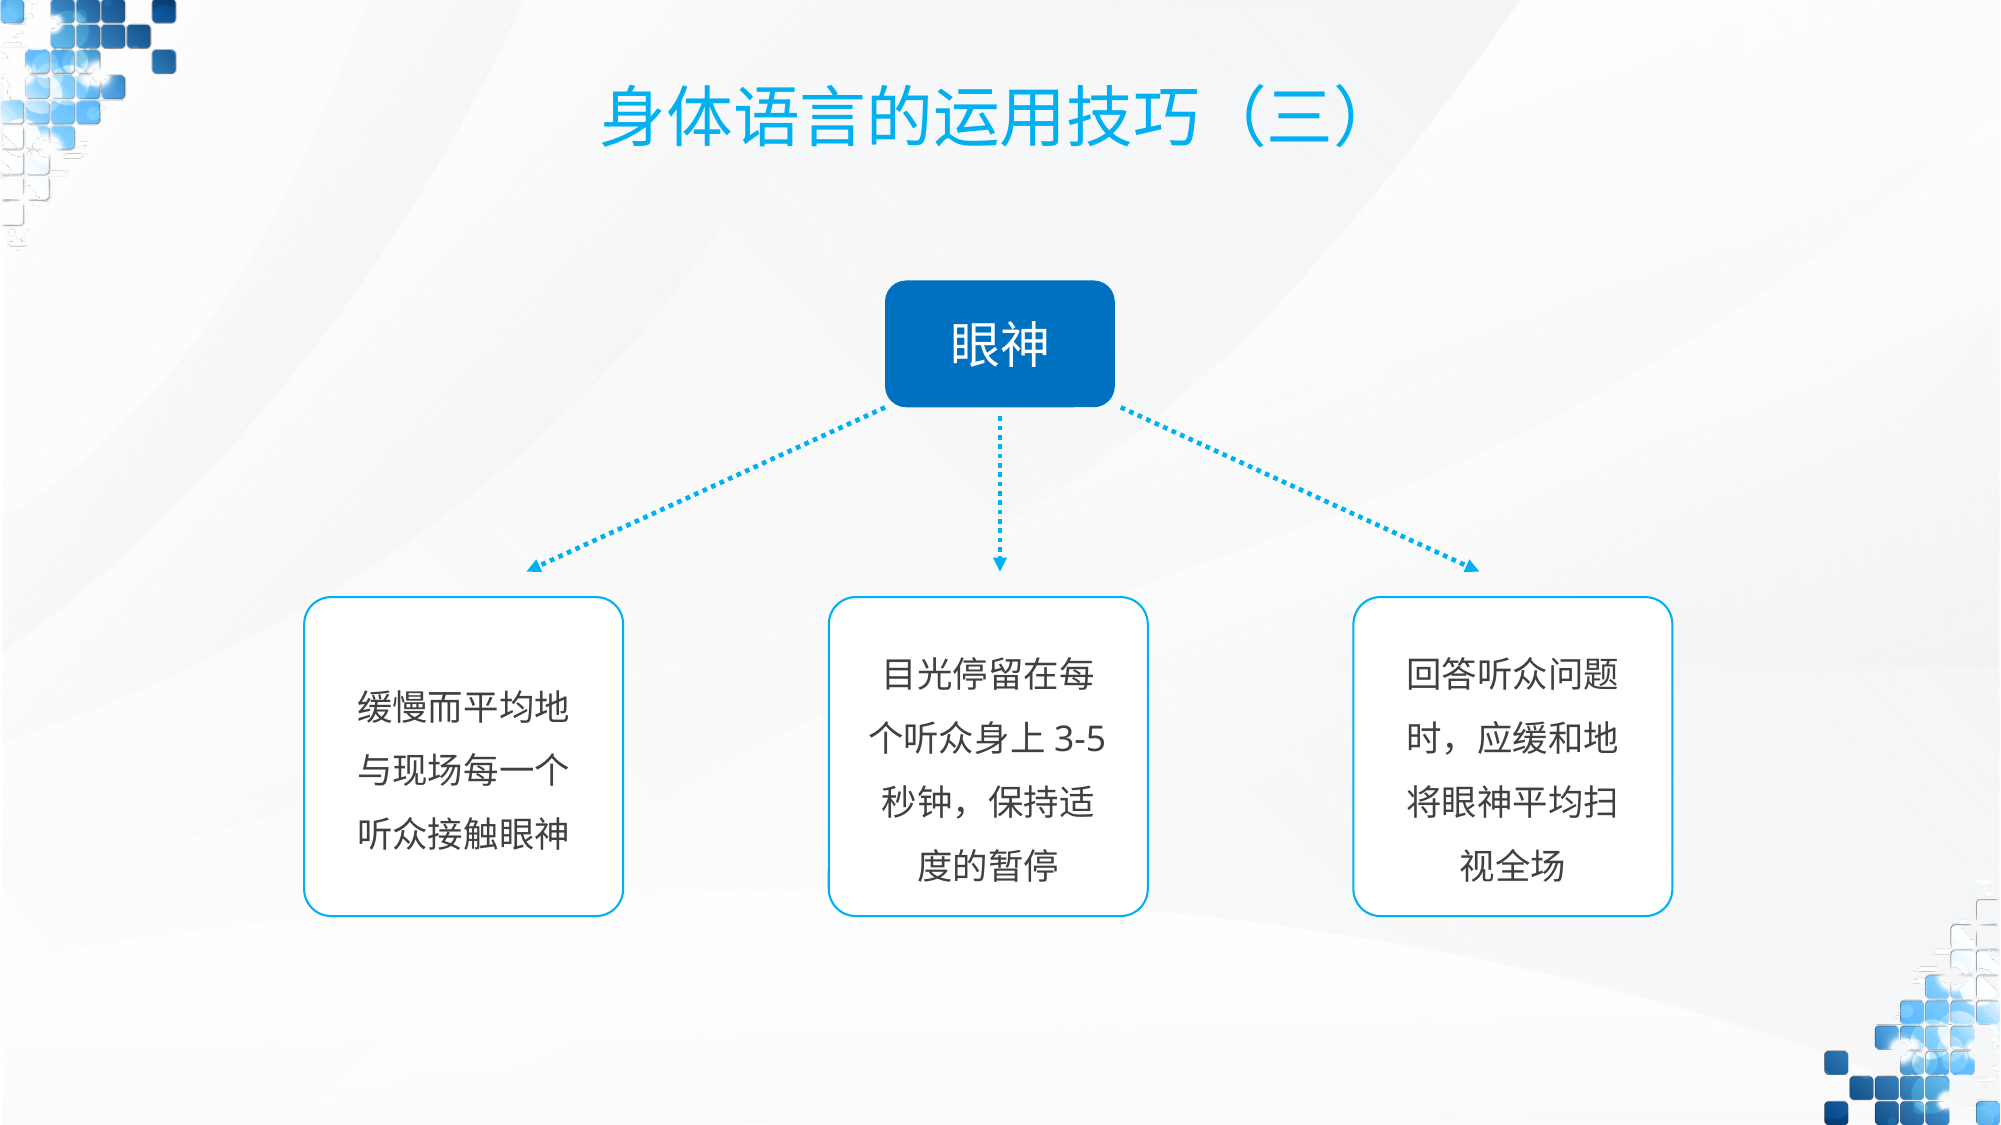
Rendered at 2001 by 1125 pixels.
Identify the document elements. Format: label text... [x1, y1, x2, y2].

text_box 身体语言的运用技巧（三） [566, 66, 1434, 162]
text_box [828, 597, 1148, 917]
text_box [304, 597, 624, 917]
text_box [1120, 407, 1480, 572]
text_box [884, 280, 1115, 408]
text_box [526, 407, 885, 572]
picture [1767, 874, 2000, 1125]
picture [0, 0, 233, 251]
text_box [1353, 597, 1673, 917]
